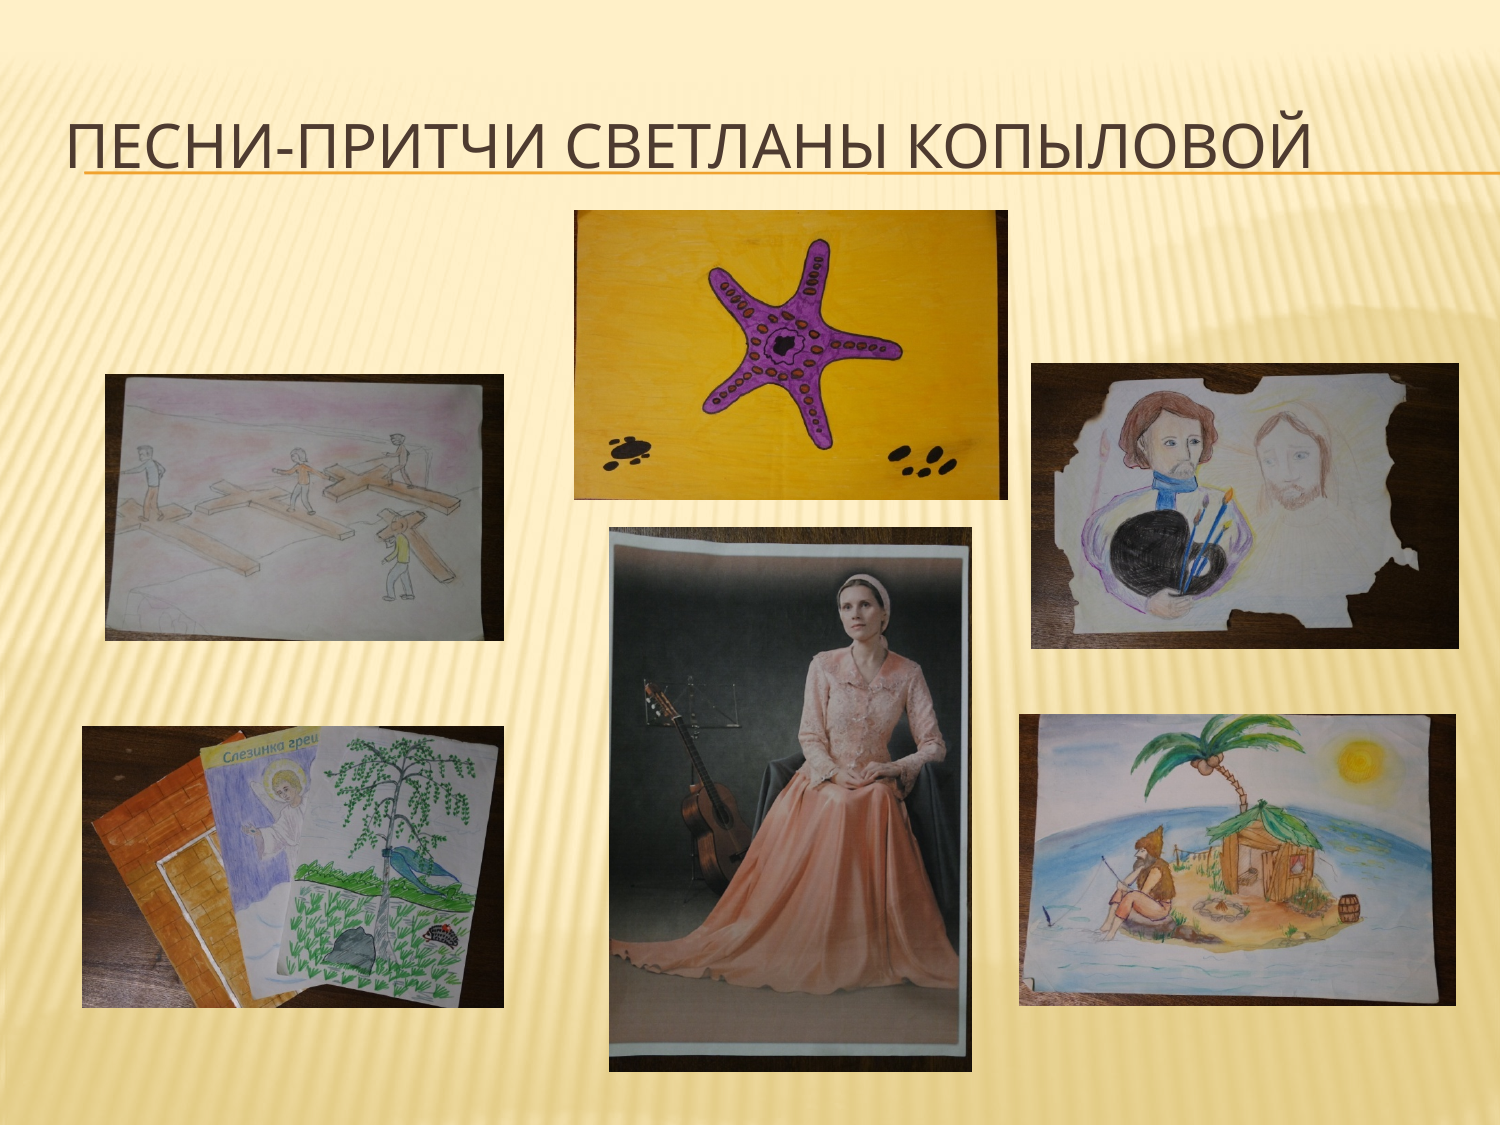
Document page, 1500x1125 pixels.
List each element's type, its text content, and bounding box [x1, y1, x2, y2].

picture [1019, 714, 1456, 1006]
picture [1030, 362, 1460, 649]
picture [609, 526, 973, 1072]
picture [81, 726, 505, 1008]
picture [105, 374, 505, 641]
picture [573, 210, 1008, 501]
title Песни-притчи Светланы Копыловой [50, 75, 1475, 213]
